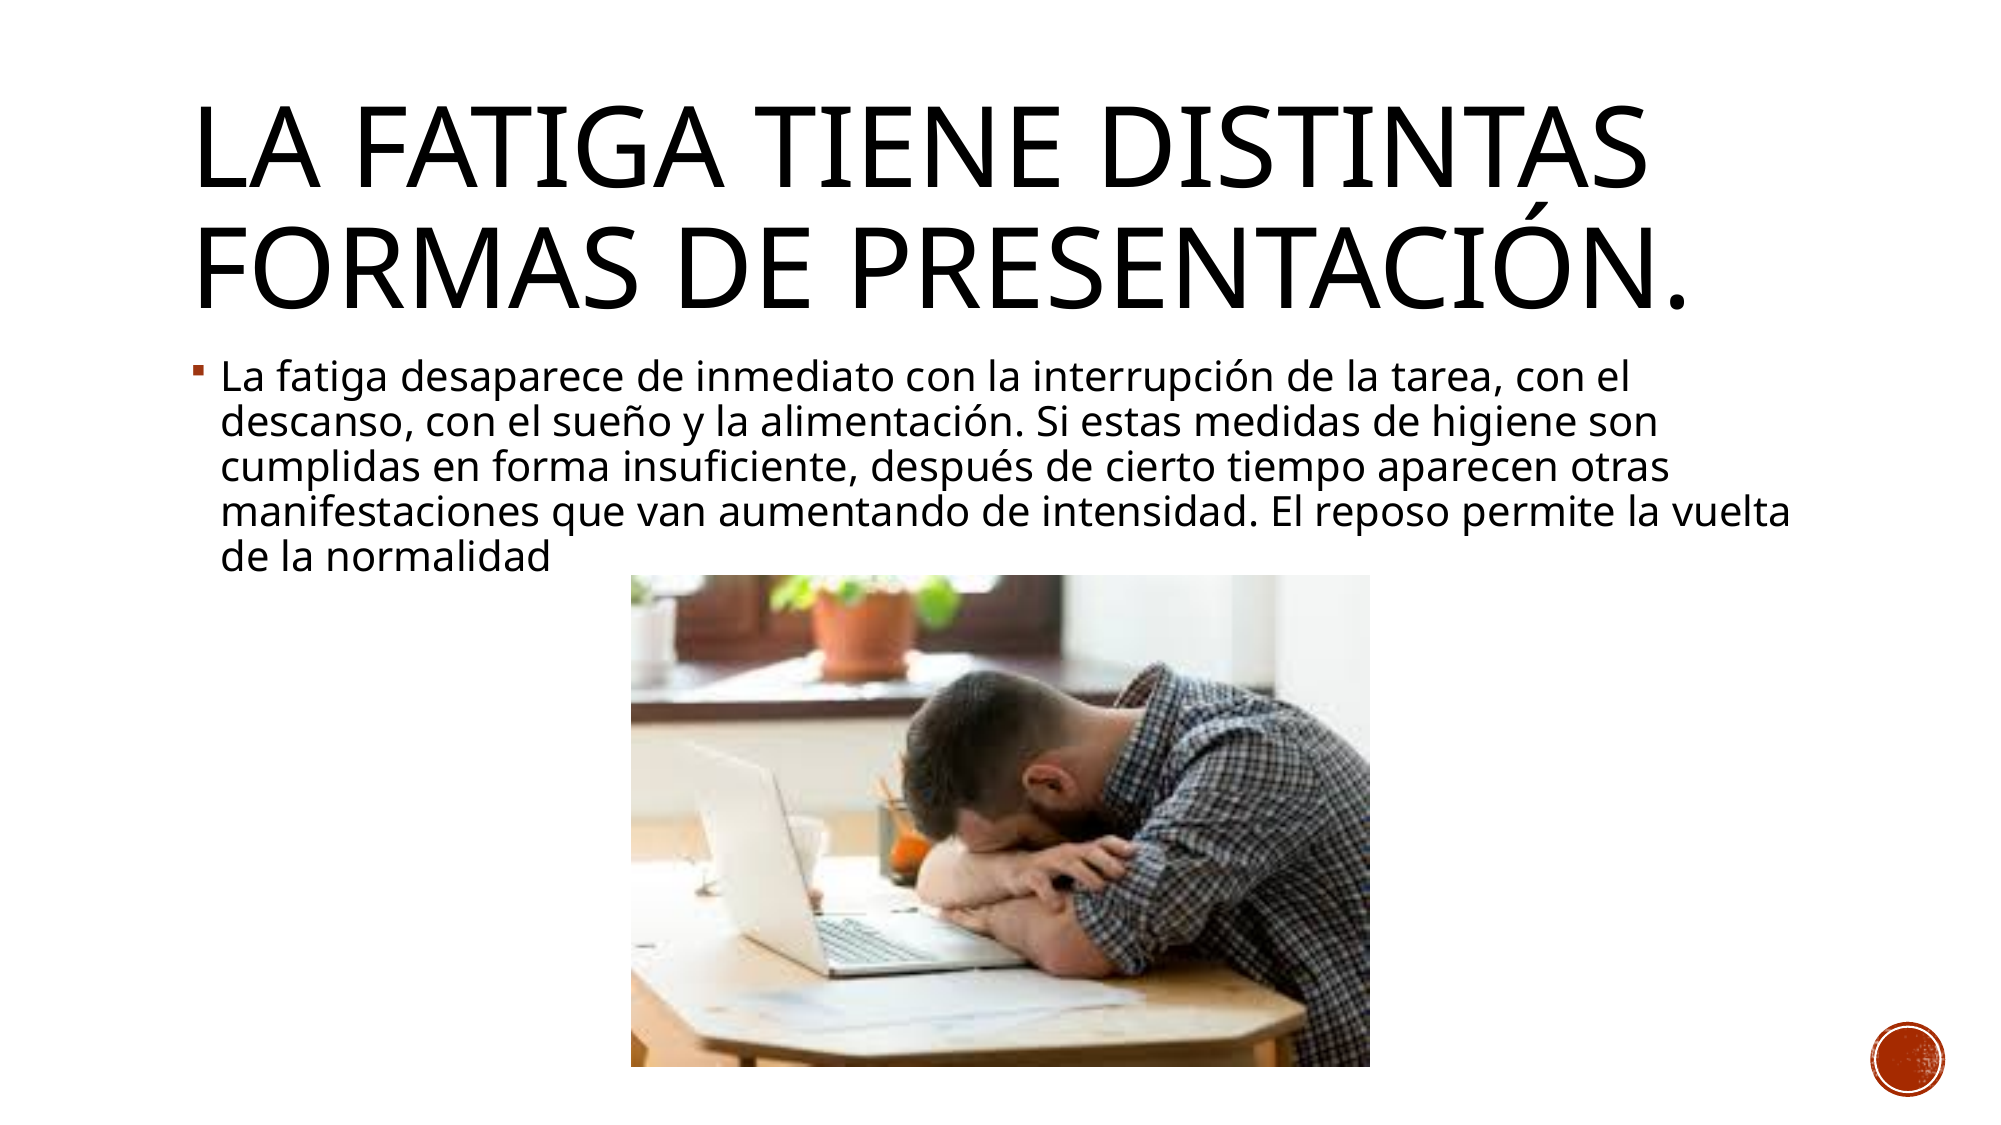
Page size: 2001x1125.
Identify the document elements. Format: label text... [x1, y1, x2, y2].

title La fatiga tiene distintas formas de presentación. [175, 79, 1826, 344]
picture [631, 575, 1370, 1067]
list La fatiga desaparece de inmediato con la interrupción de la tarea, con el descanso, con el sueño y la alimentación. Si estas medidas de higiene son cumplidas en forma insuficiente, después de cierto tiempo aparecen otras manifestaciones que van aumentando de intensidad. El reposo permite la vuelta de la normalidad [175, 348, 1826, 598]
